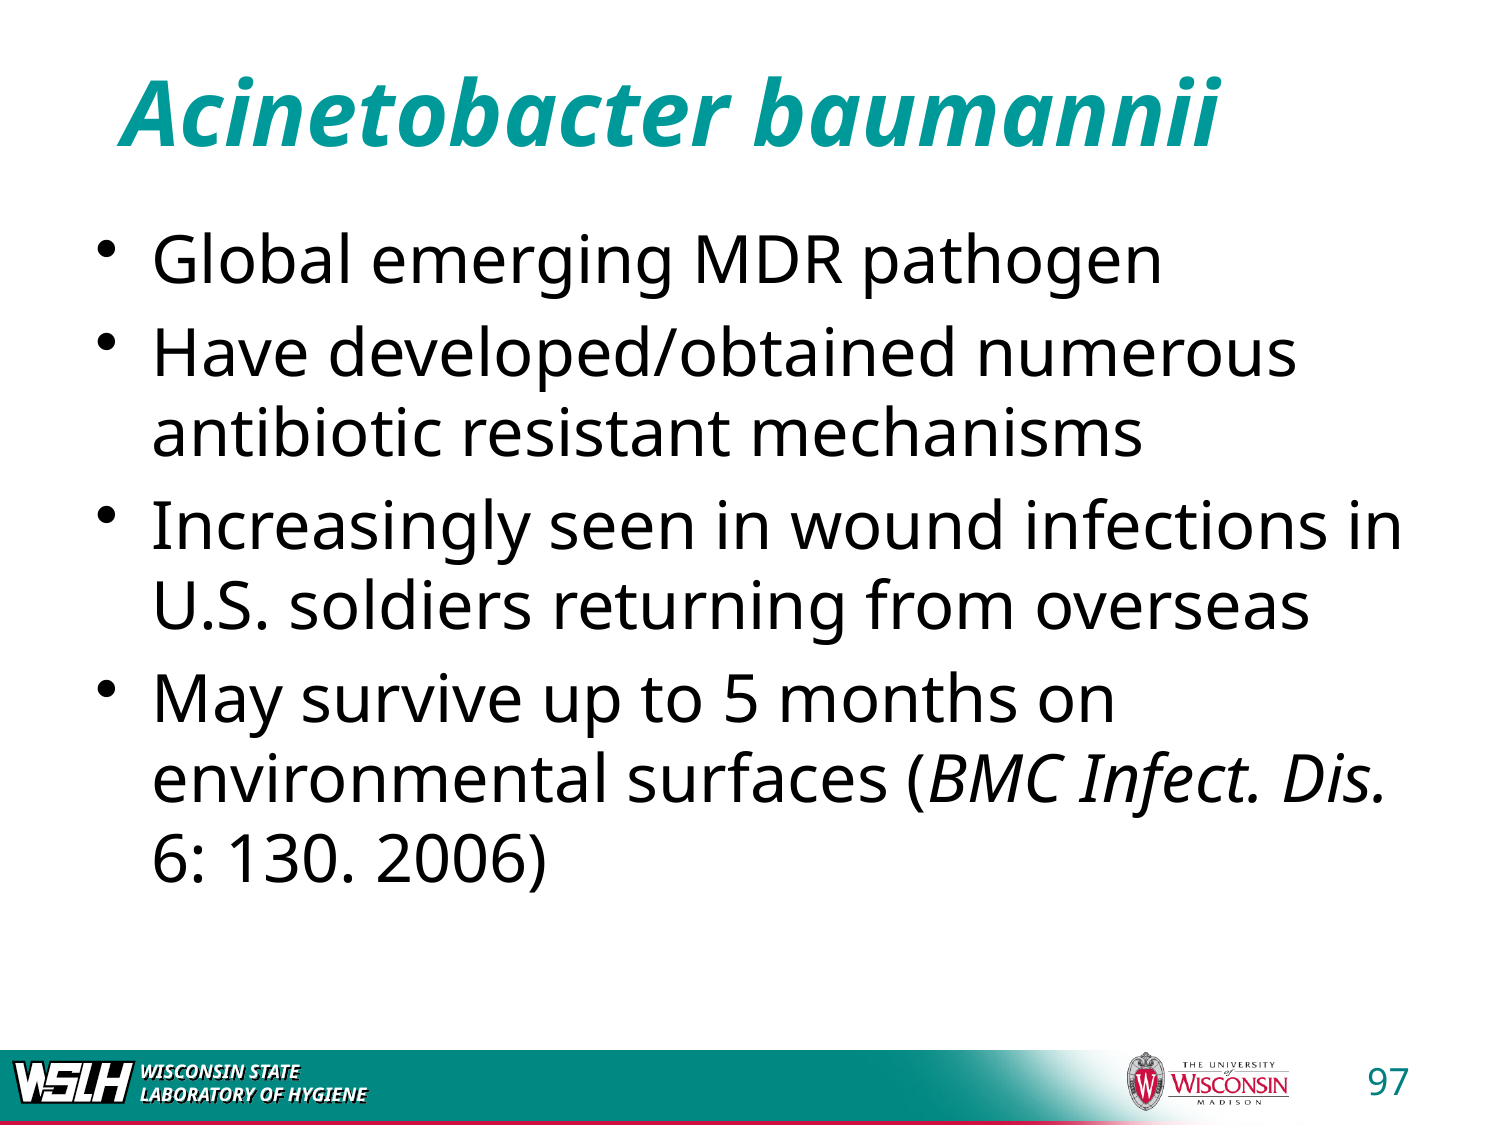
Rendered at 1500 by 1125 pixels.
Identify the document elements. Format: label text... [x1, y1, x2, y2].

slide_number 97 [1074, 1049, 1426, 1103]
list Global emerging MDR pathogen Have developed/obtained numerous antibiotic resistant mechanisms Increasingly seen in wound infections in U.S. soldiers returning from overseas May survive up to 5 months on environmental surfaces (BMC Infect. Dis. 6: 130. 2006) [80, 208, 1426, 1035]
title Acinetobacter baumannii [107, 37, 1400, 183]
picture [0, 1050, 1307, 1125]
